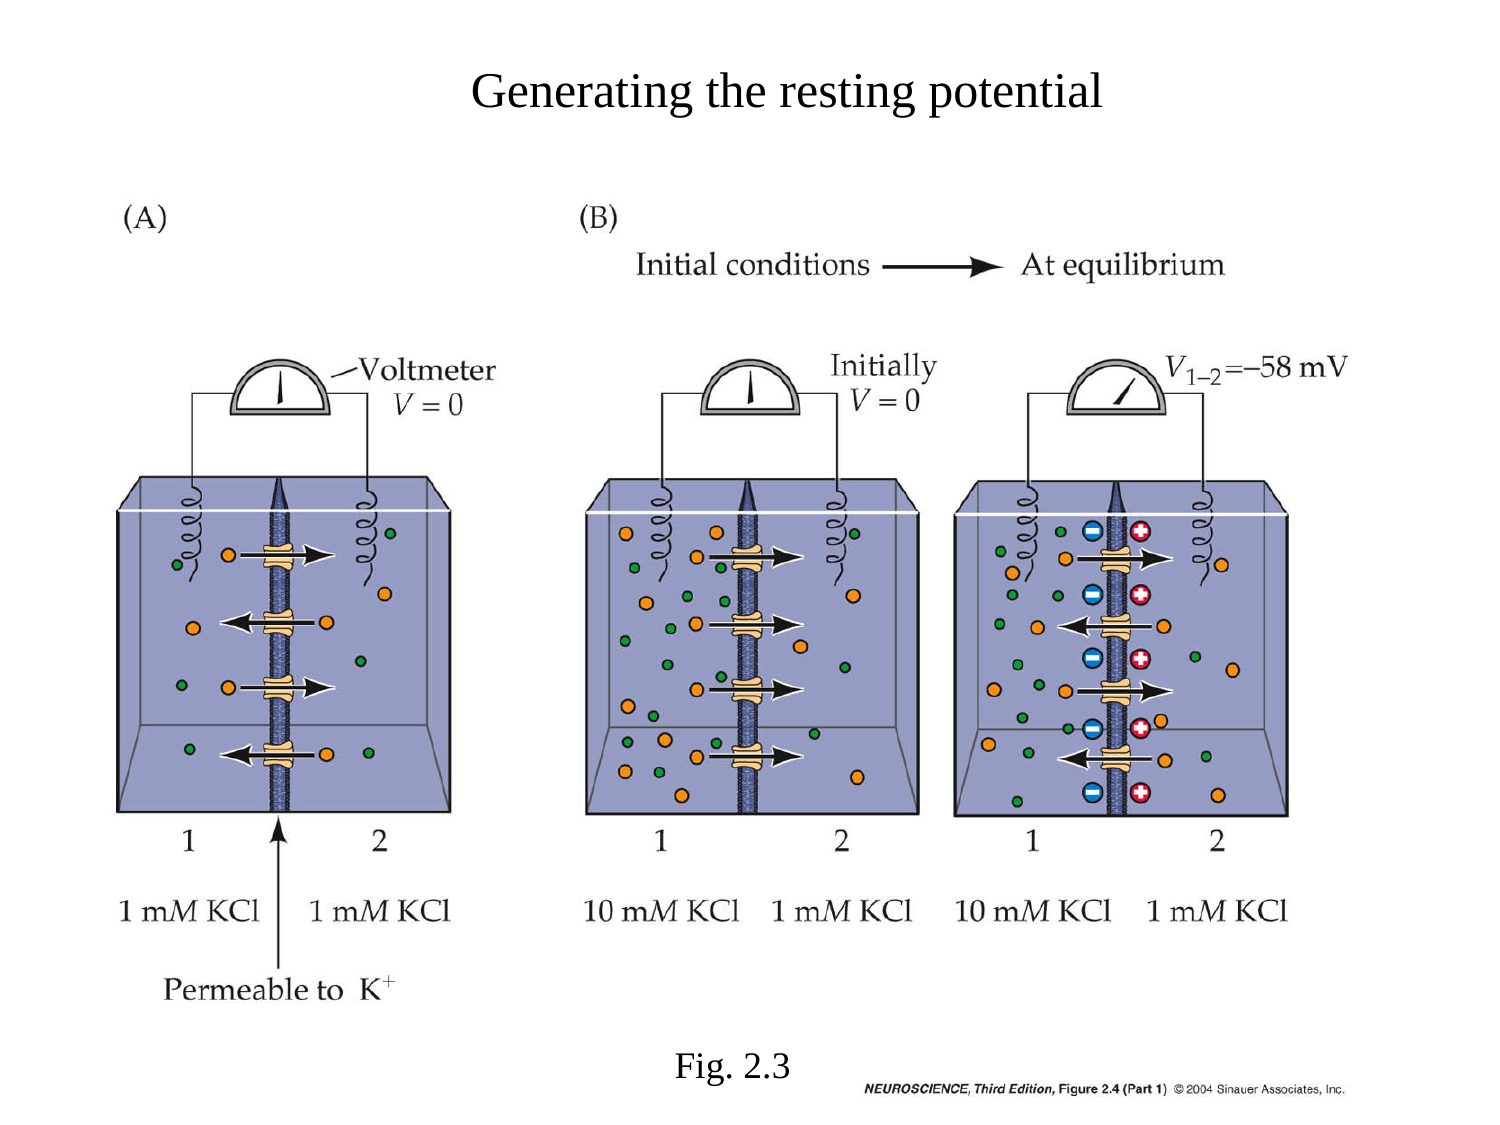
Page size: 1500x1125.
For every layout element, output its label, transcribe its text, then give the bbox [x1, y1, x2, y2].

text_box Generating the resting potential [299, 49, 1275, 125]
picture [103, 162, 1362, 1107]
